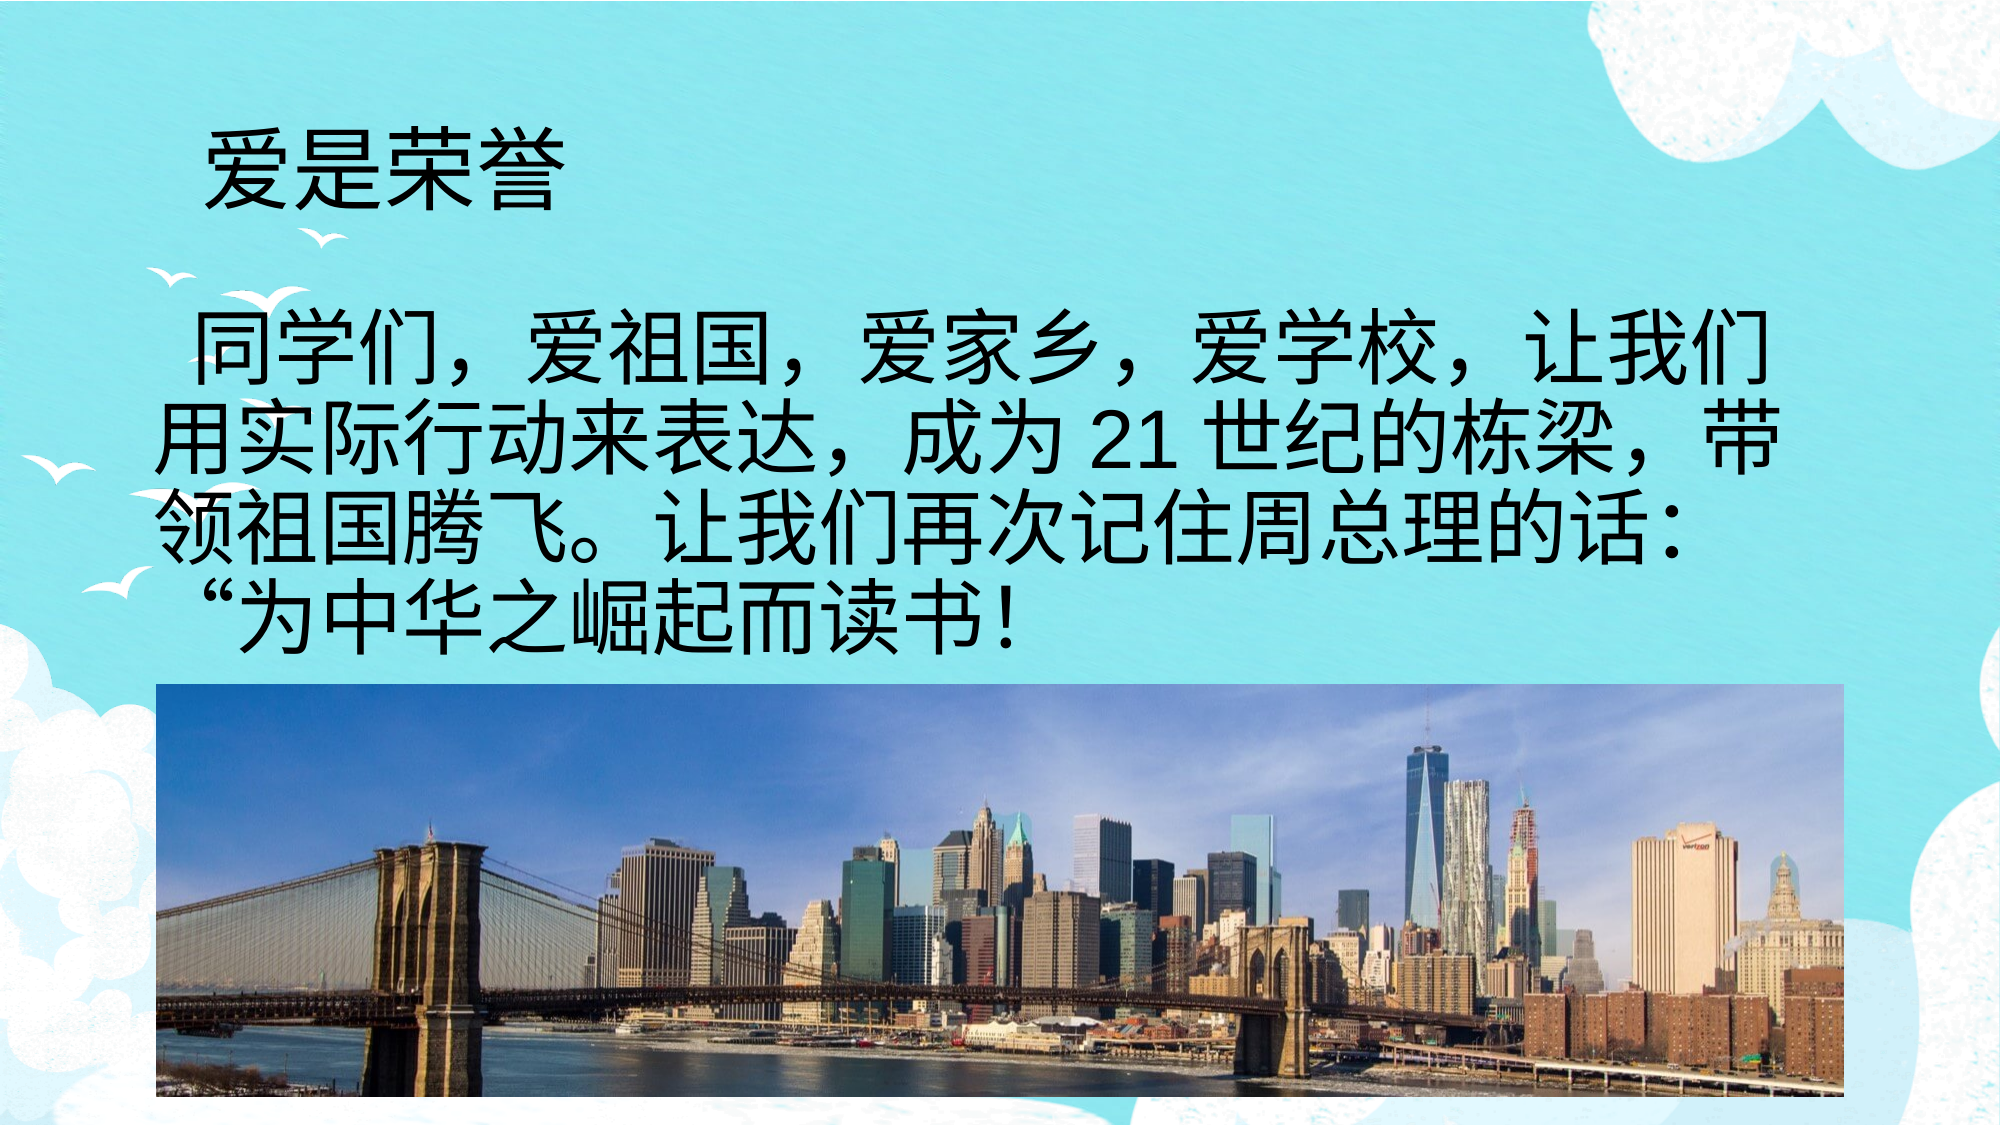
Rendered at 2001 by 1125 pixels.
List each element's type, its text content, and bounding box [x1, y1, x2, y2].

picture [0, 0, 2000, 1125]
text_box 爱是荣誉 [186, 80, 1537, 268]
list 同学们，爱祖国，爱家乡，爱学校，让我们用实际行动来表达，成为21世纪的栋梁，带领祖国腾飞。让我们再次记住周总理的话：“为中华之崛起而读书！ [137, 299, 1863, 712]
